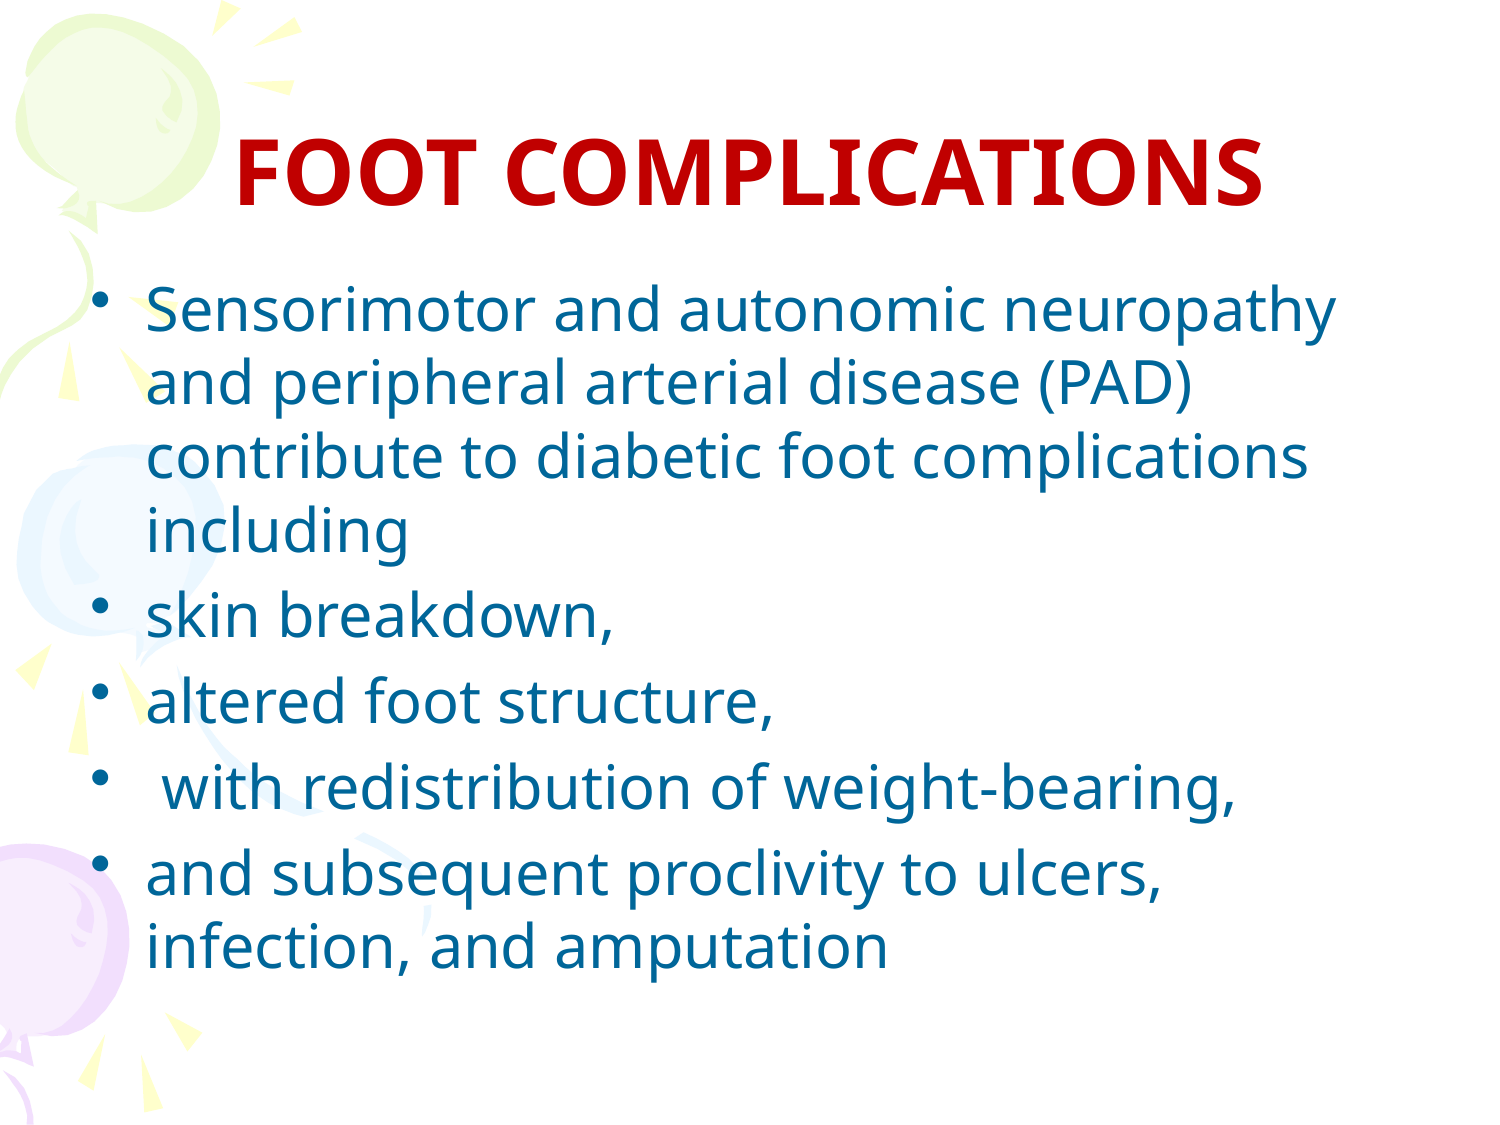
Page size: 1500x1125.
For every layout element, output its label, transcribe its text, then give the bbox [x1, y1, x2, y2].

list Sensorimotor and autonomic neuropathy and peripheral arterial disease (PAD) contribute to diabetic foot complications including skin breakdown, altered foot structure, with redistribution of weight-bearing, and subsequent proclivity to ulcers, infection, and amputation [74, 262, 1426, 994]
title FOOT COMPLICATIONS [72, 16, 1426, 233]
